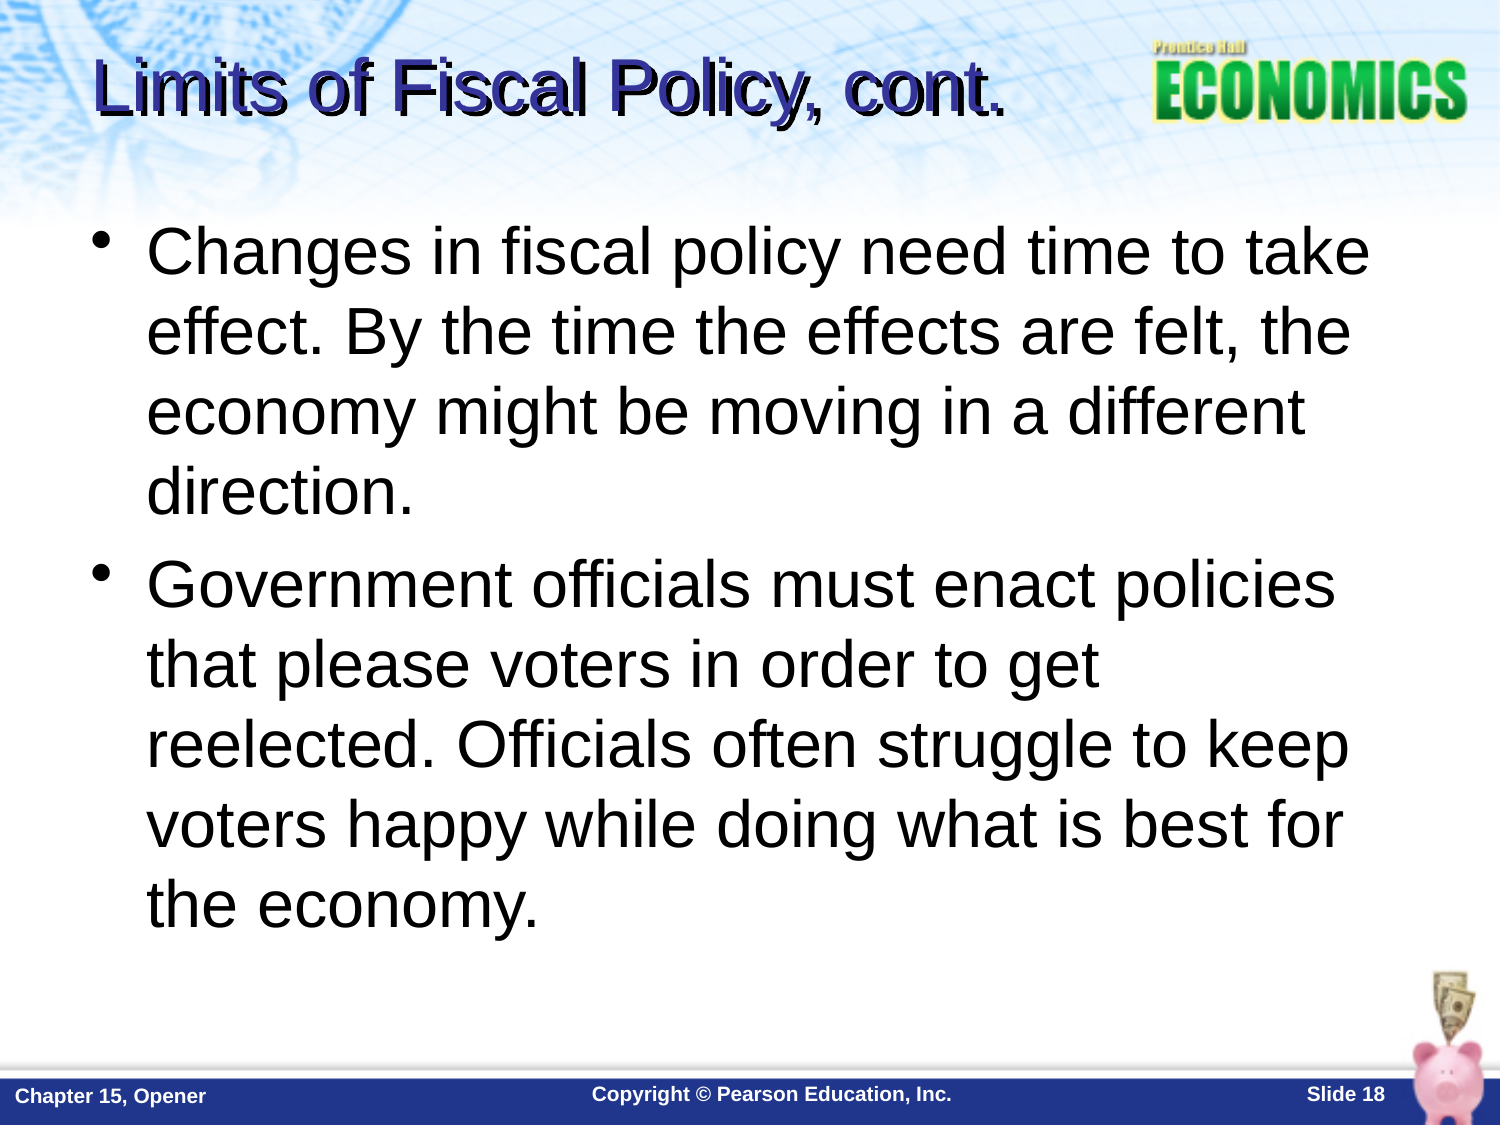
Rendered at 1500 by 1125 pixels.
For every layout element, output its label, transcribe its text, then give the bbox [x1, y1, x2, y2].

list Changes in fiscal policy need time to take effect. By the time the effects are felt, the economy might be moving in a different direction. Government officials must enact policies that please voters in order to get reelected. Officials often struggle to keep voters happy while doing what is best for the economy. [74, 199, 1426, 1006]
title Limits of Fiscal Policy, cont. [74, 0, 1101, 163]
picture [0, 0, 1500, 1125]
